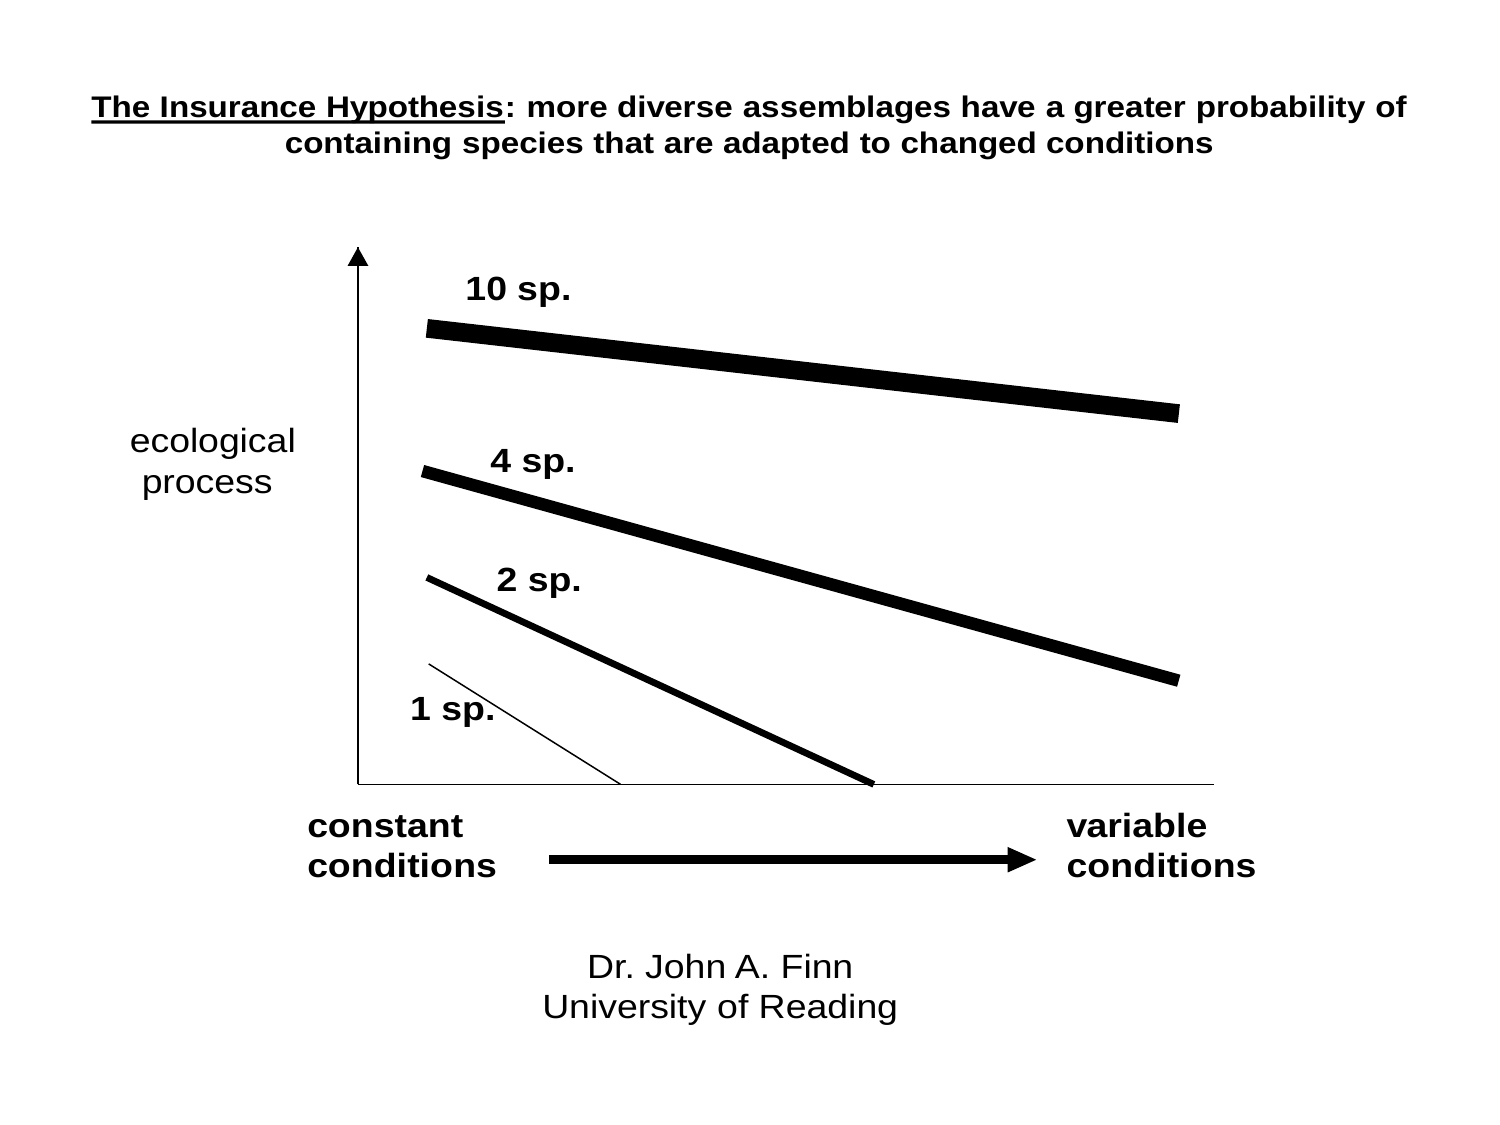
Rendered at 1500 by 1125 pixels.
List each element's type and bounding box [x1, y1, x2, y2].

picture [0, 78, 1500, 1047]
